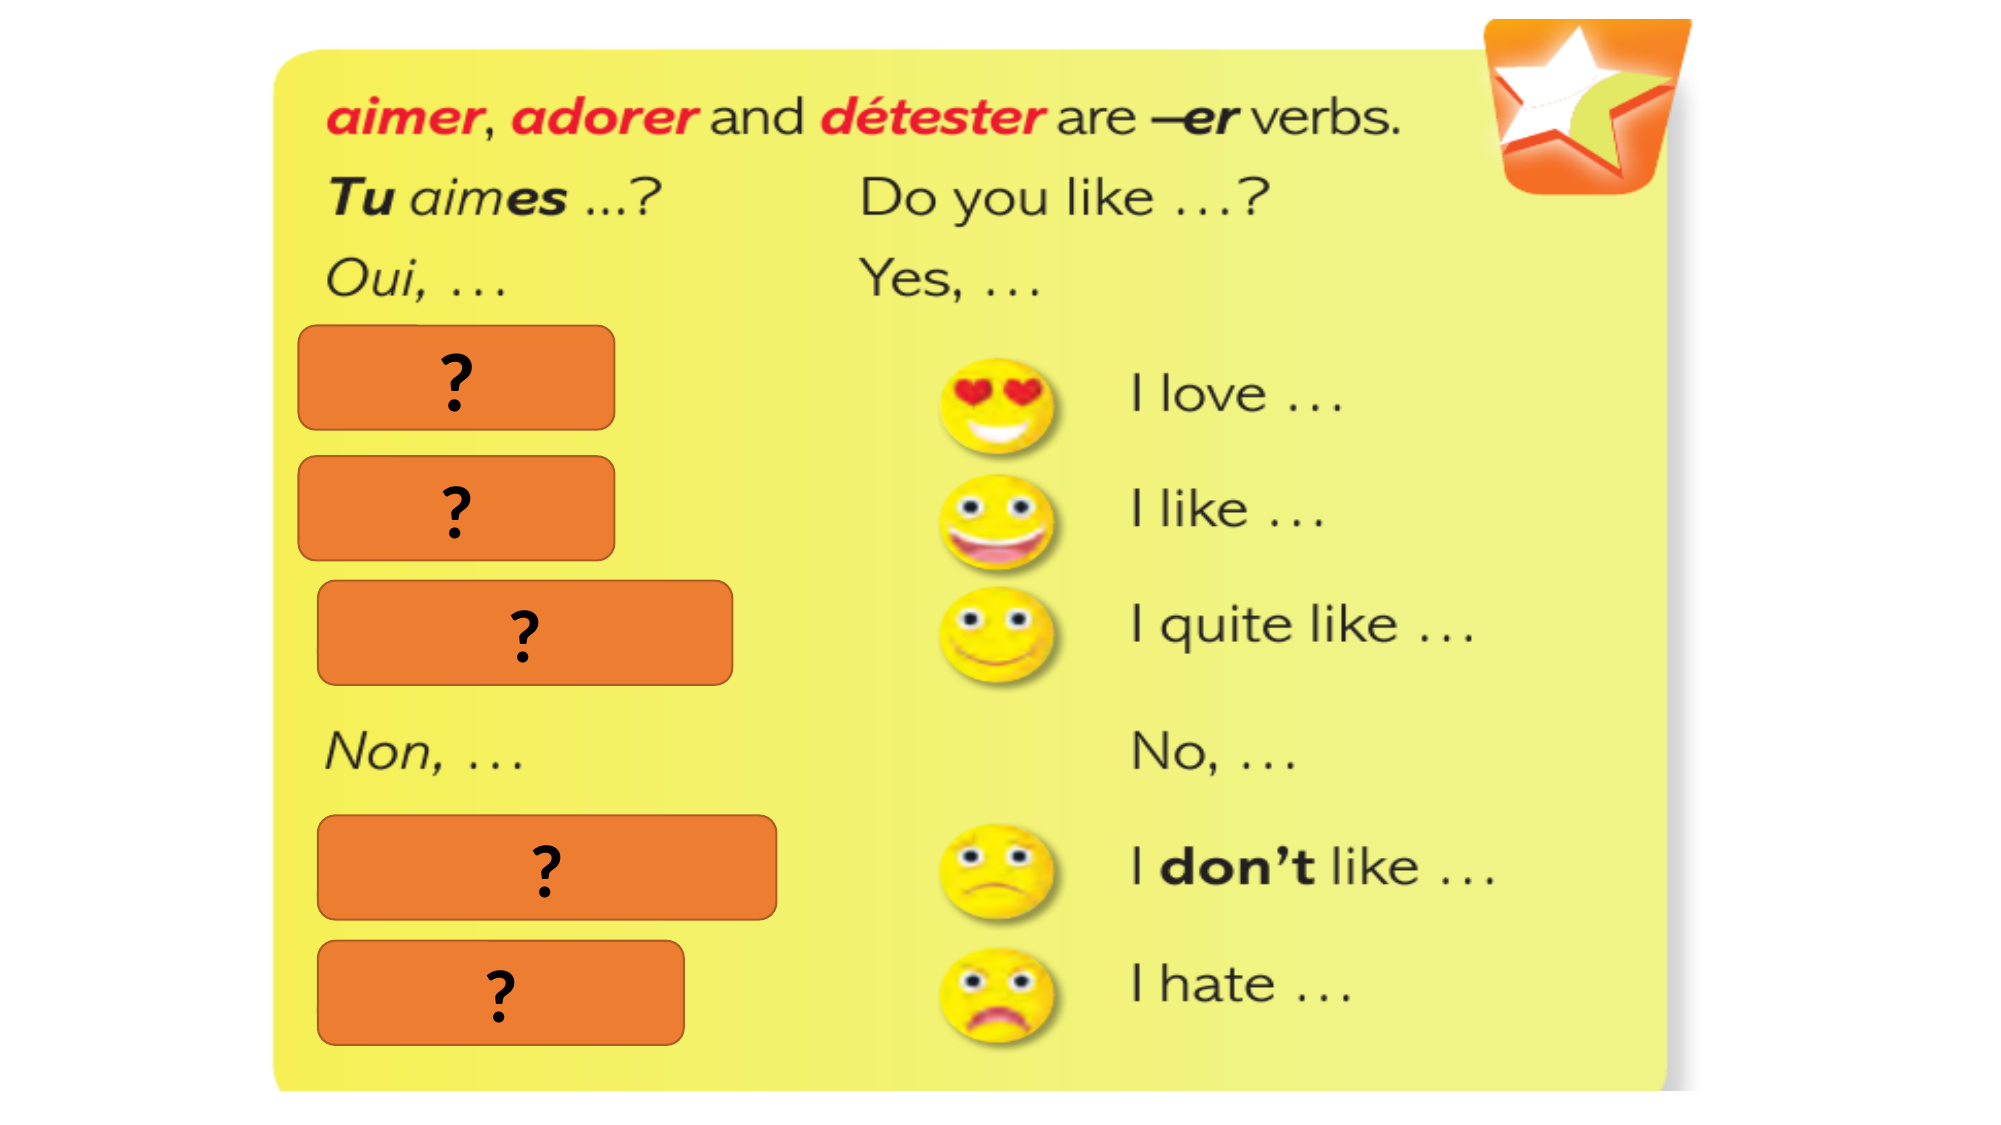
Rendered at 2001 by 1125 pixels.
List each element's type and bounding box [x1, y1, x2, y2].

picture [225, 19, 1781, 1091]
